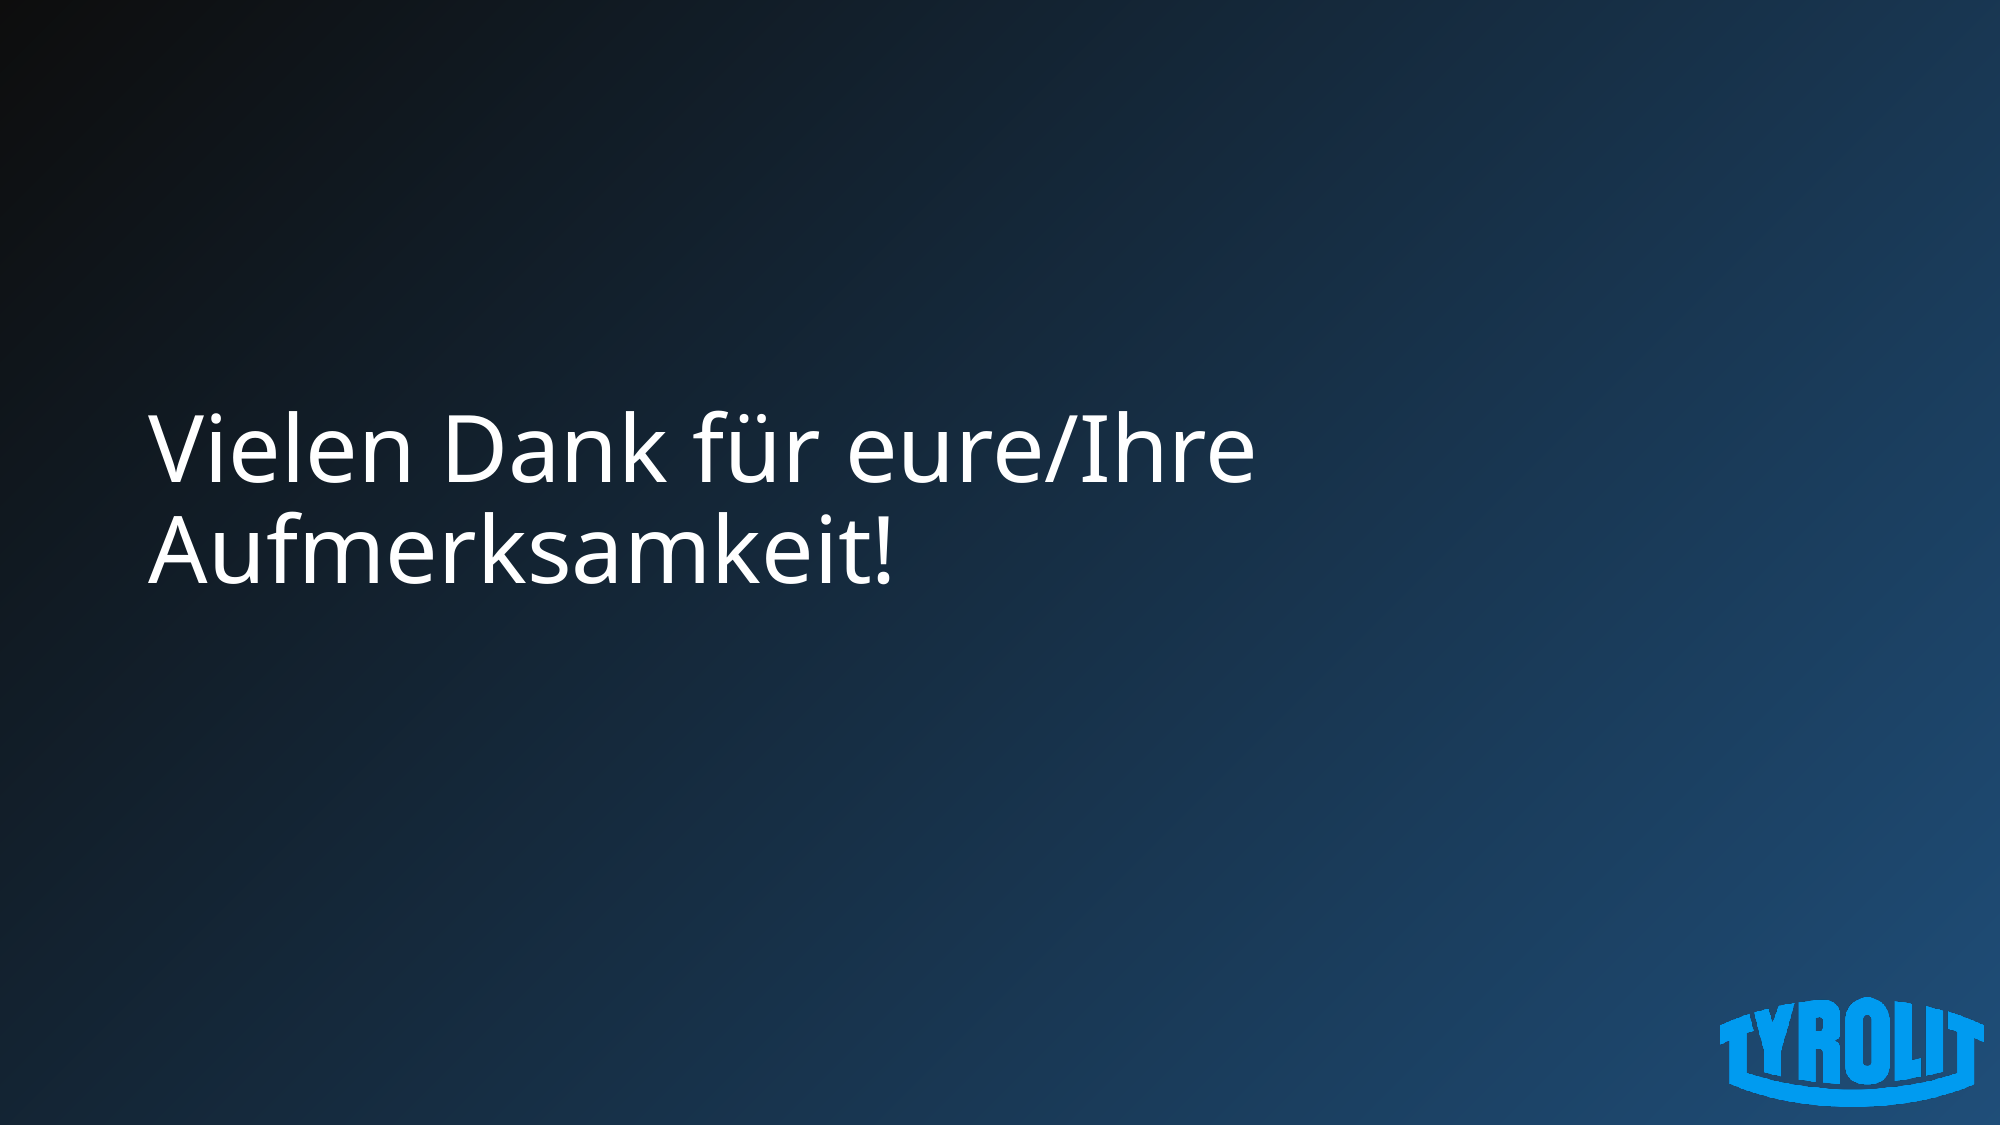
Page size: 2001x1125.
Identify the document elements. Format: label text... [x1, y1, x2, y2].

picture [1720, 997, 1984, 1107]
title Vielen Dank für eure/Ihre Aufmerksamkeit! [133, 394, 1859, 612]
